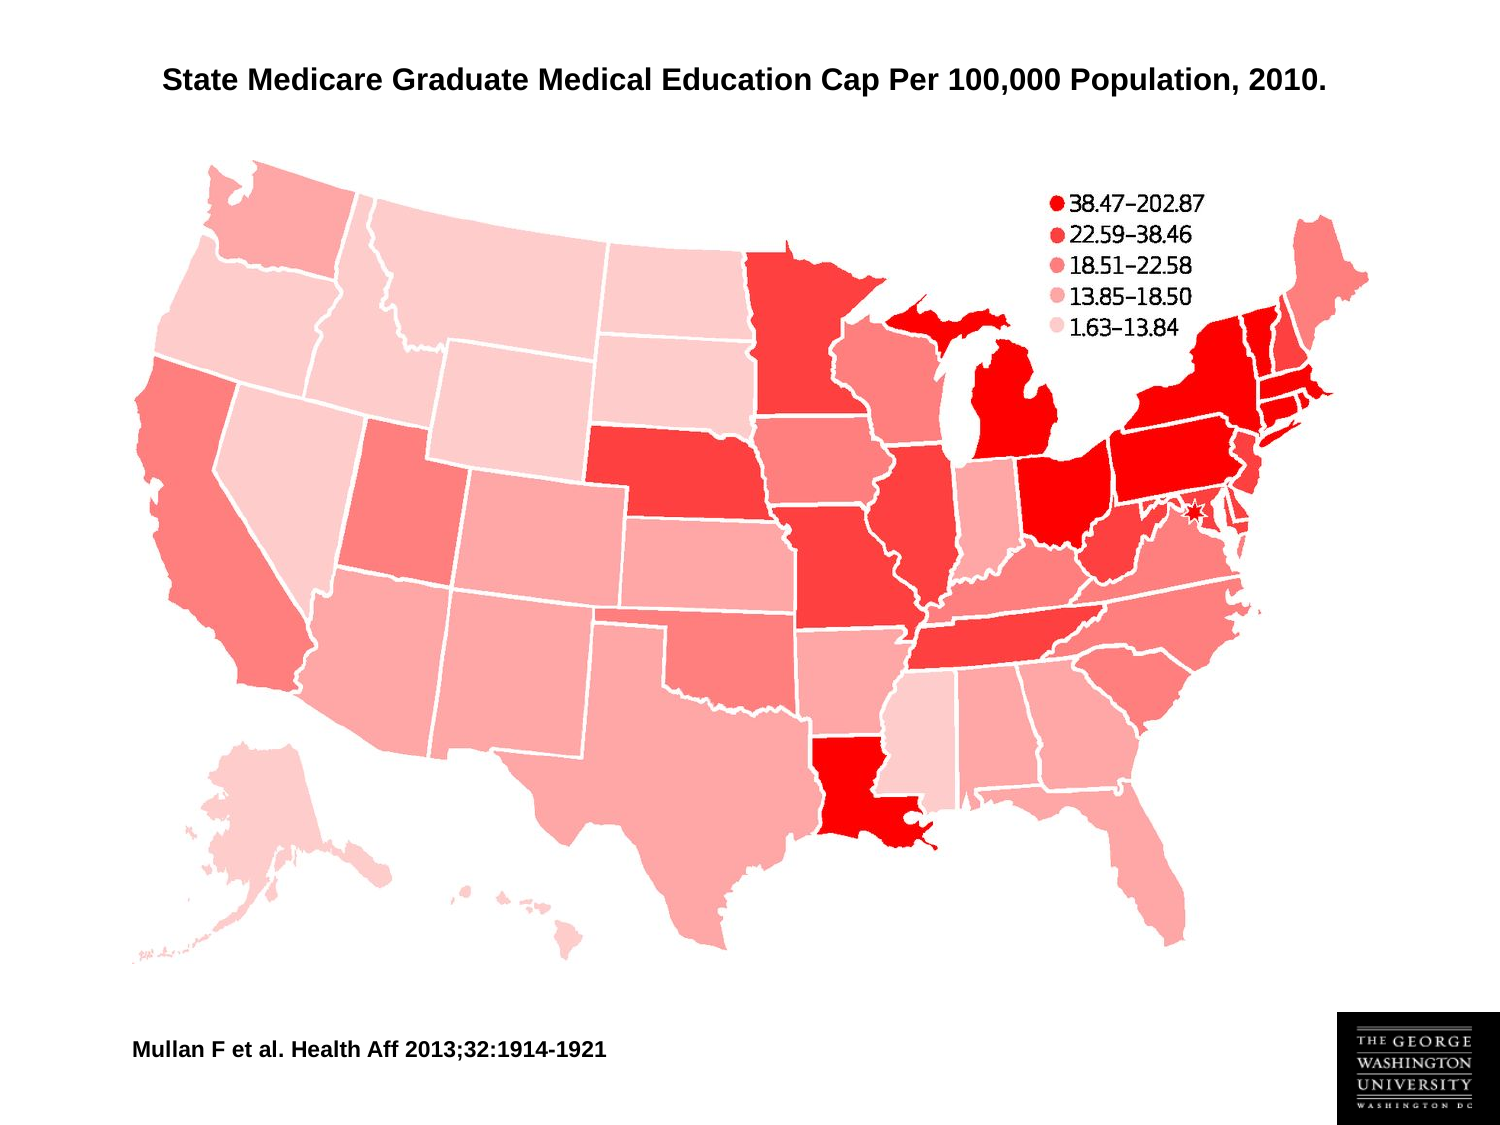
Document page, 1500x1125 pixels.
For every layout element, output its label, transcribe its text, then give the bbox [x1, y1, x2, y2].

picture [1337, 1012, 1500, 1125]
text_box Mullan F et al. Health Aff 2013;32:1914-1921 [131, 1036, 775, 1075]
text_box State Medicare Graduate Medical Education Cap Per 100,000 Population, 2010. [53, 62, 1447, 131]
picture [131, 160, 1369, 964]
